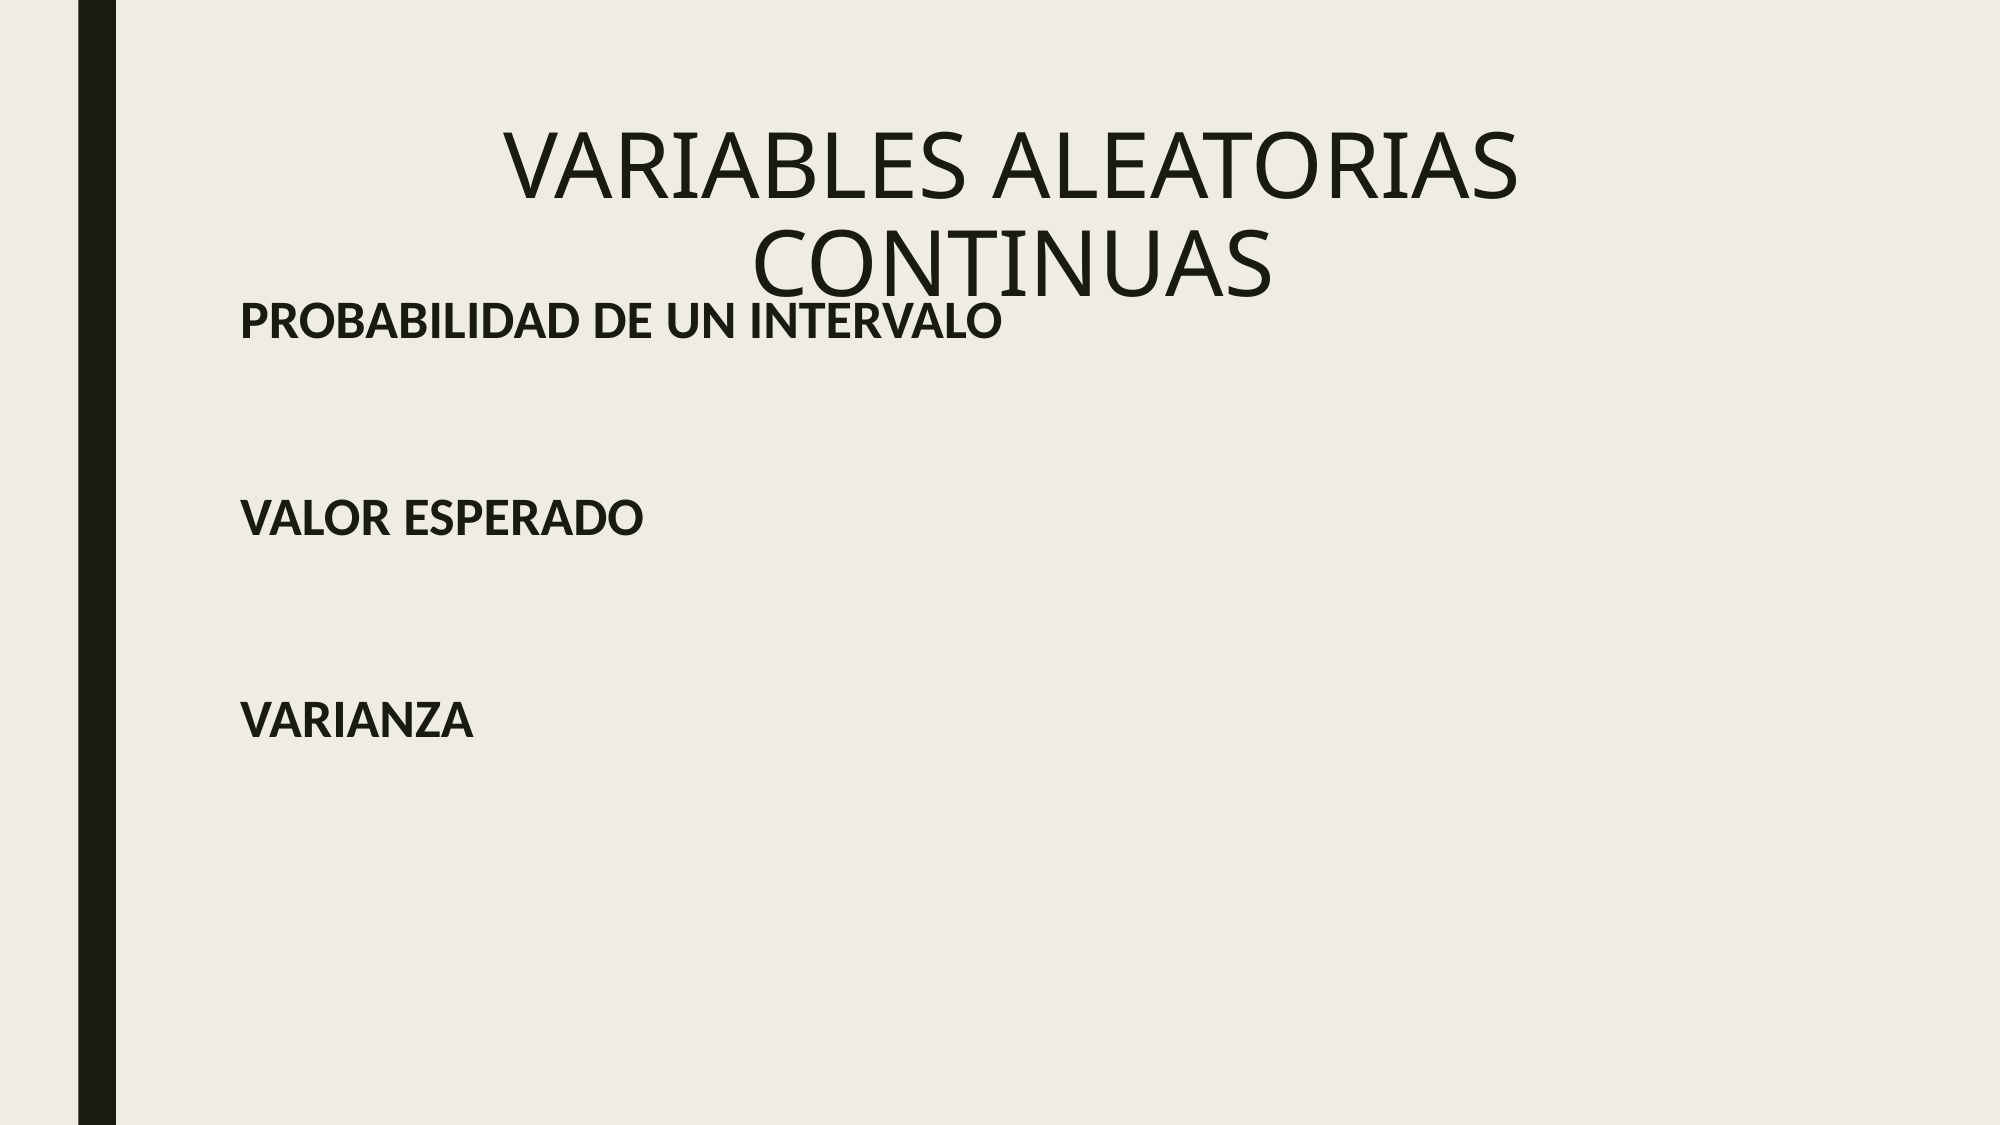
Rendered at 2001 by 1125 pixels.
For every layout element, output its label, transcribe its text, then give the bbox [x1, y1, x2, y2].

title VARIABLES ALEATORIAS CONTINUAS [225, 112, 1800, 357]
